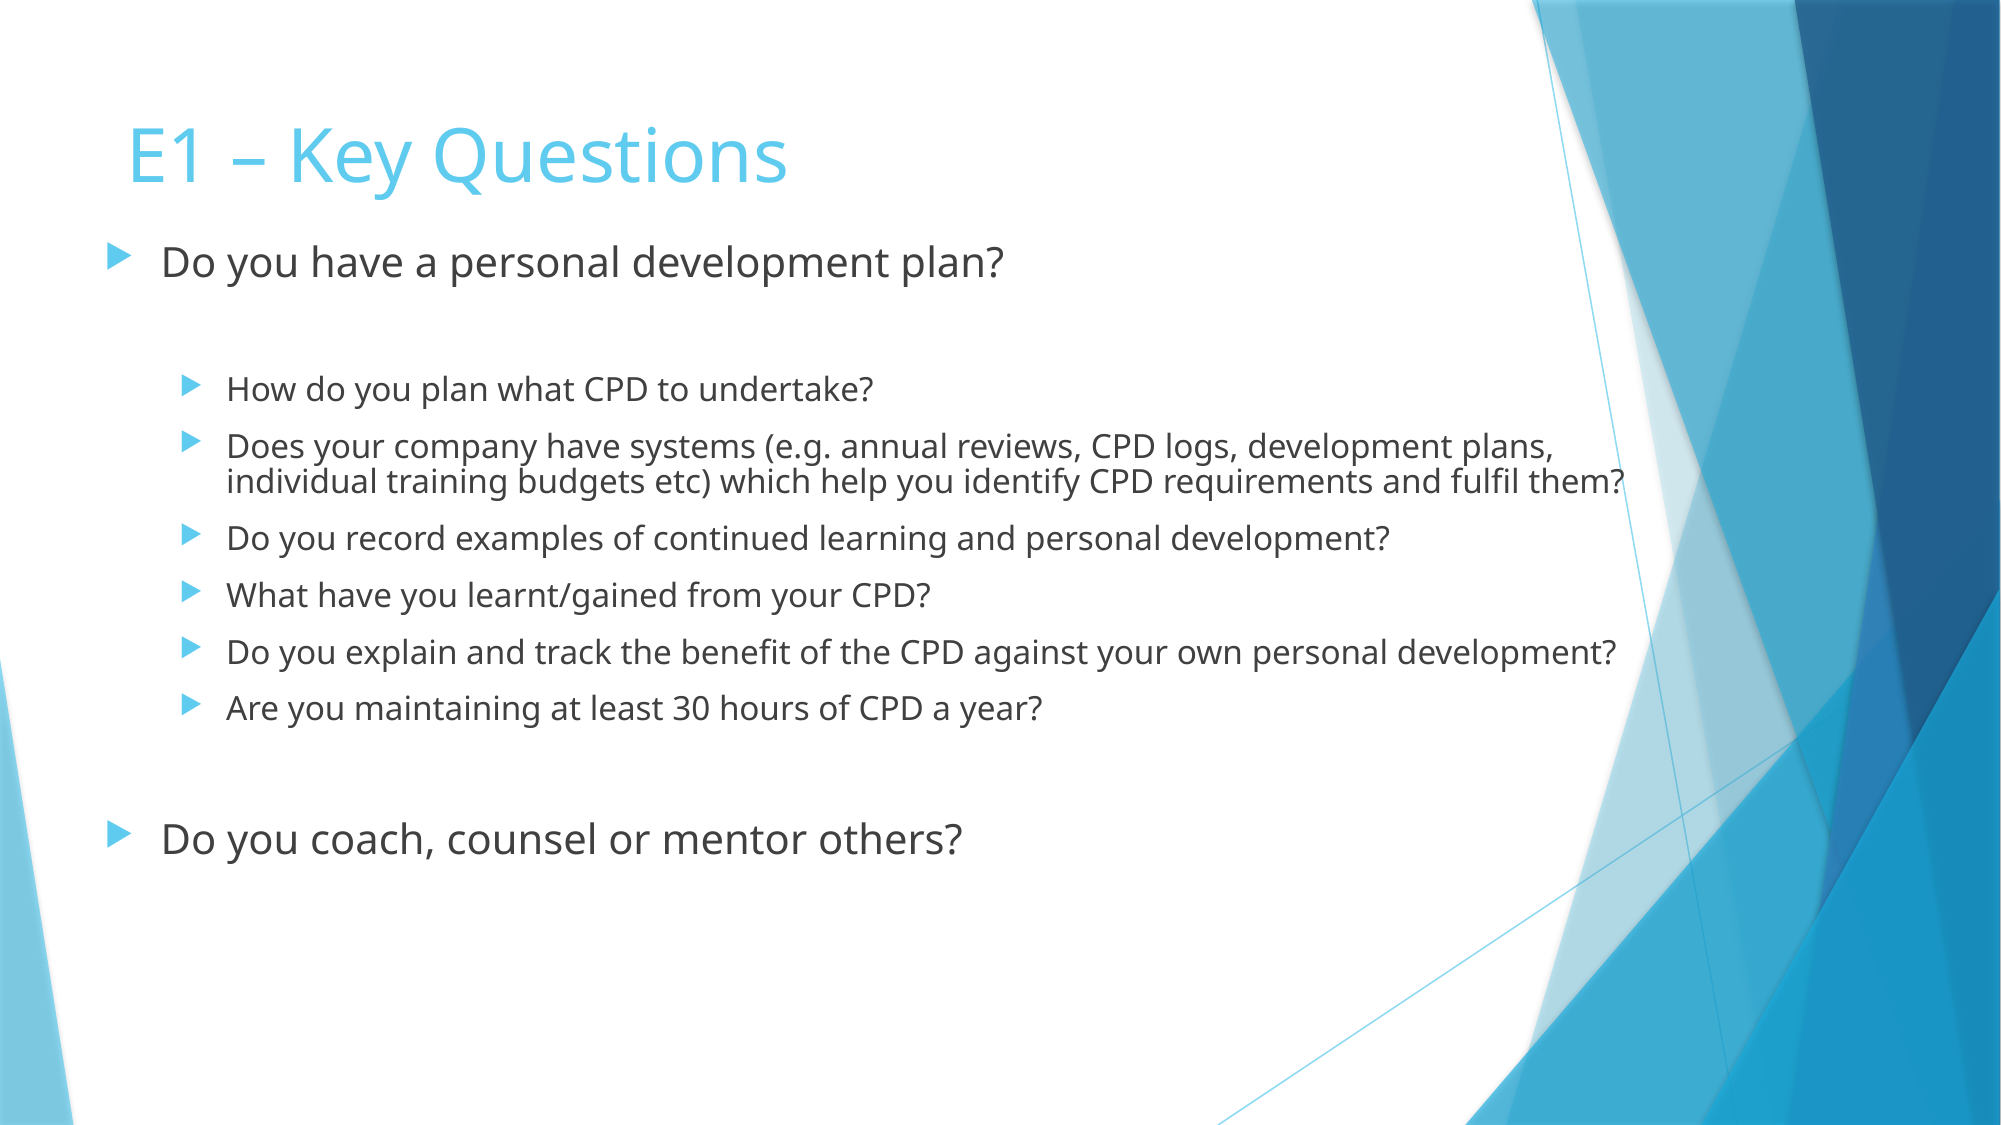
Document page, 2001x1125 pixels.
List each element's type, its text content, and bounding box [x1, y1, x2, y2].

list Do you have a personal development plan? How do you plan what CPD to undertake? Does your company have systems (e.g. annual reviews, CPD logs, development plans, individual training budgets etc) which help you identify CPD requirements and fulfil them? Do you record examples of continued learning and personal development? What have you learnt/gained from your CPD? Do you explain and track the benefit of the CPD against your own personal development? Are you maintaining at least 30 hours of CPD a year? Do you coach, counsel or mentor others? [89, 233, 1720, 1045]
title E1 – Key Questions [111, 99, 1522, 233]
